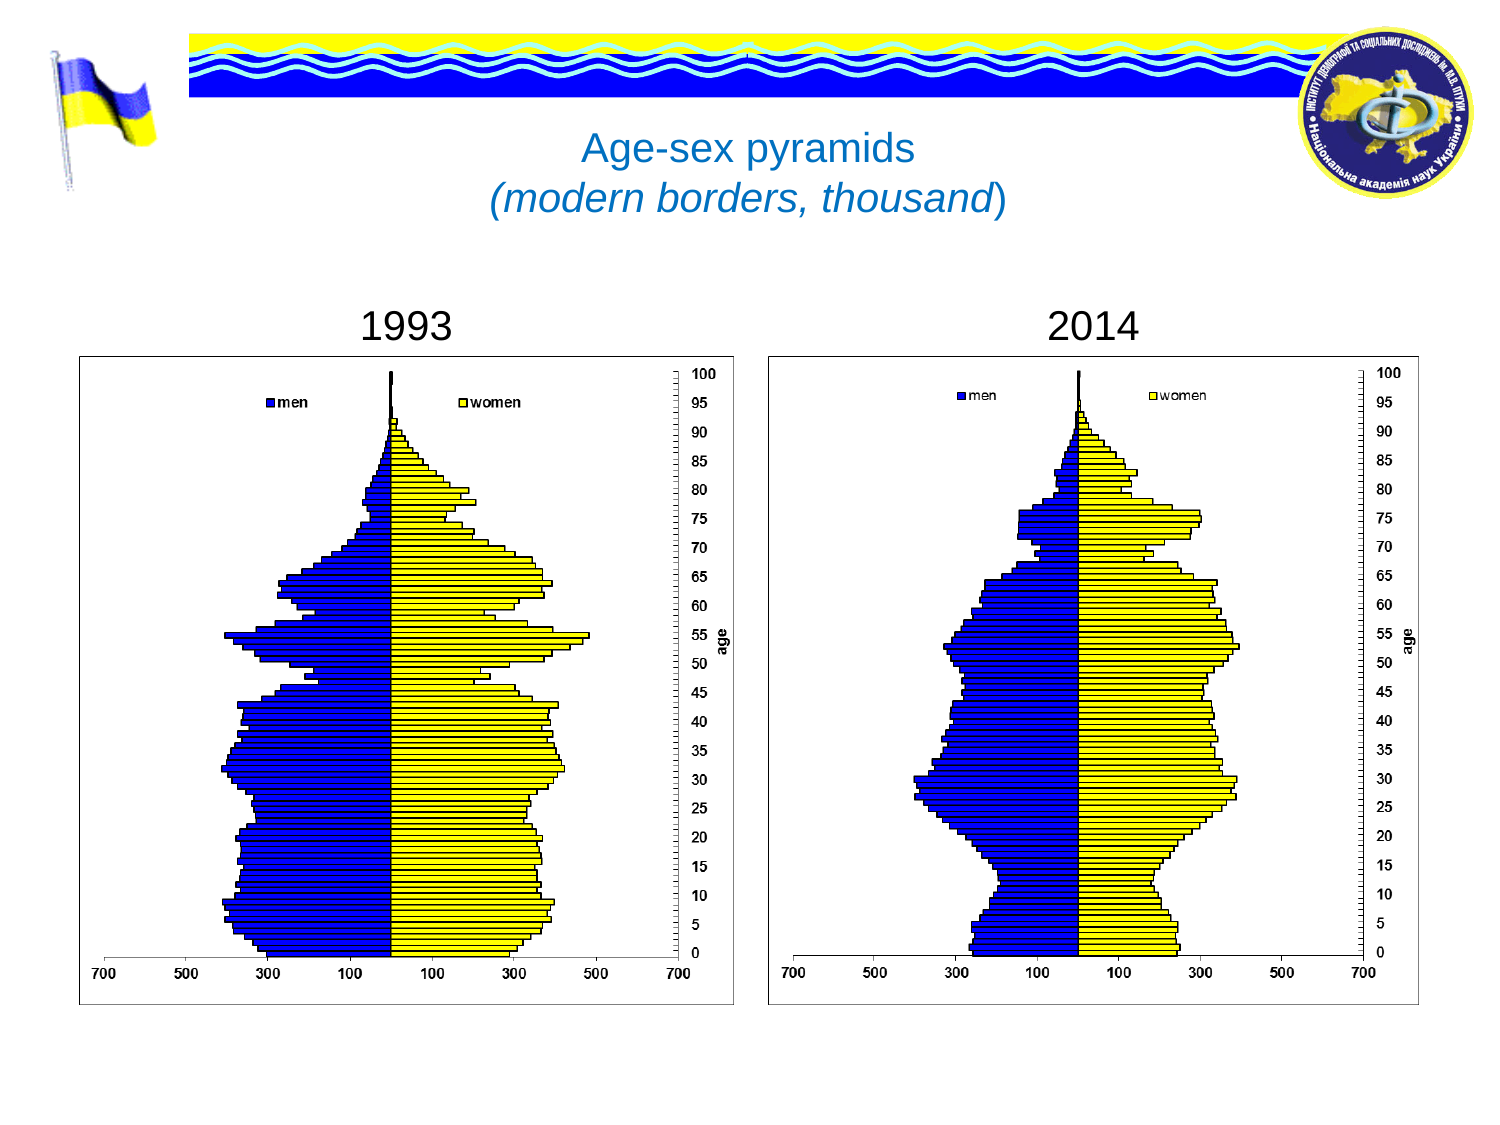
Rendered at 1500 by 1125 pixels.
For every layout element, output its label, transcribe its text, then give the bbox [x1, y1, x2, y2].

title Age-sex pyramids (modern borders, thousand) [73, 76, 1424, 265]
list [767, 356, 1419, 1006]
list 2014 [761, 251, 1425, 357]
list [78, 356, 734, 1006]
list 1993 [75, 251, 738, 357]
picture [1294, 24, 1476, 201]
picture [18, 22, 189, 193]
